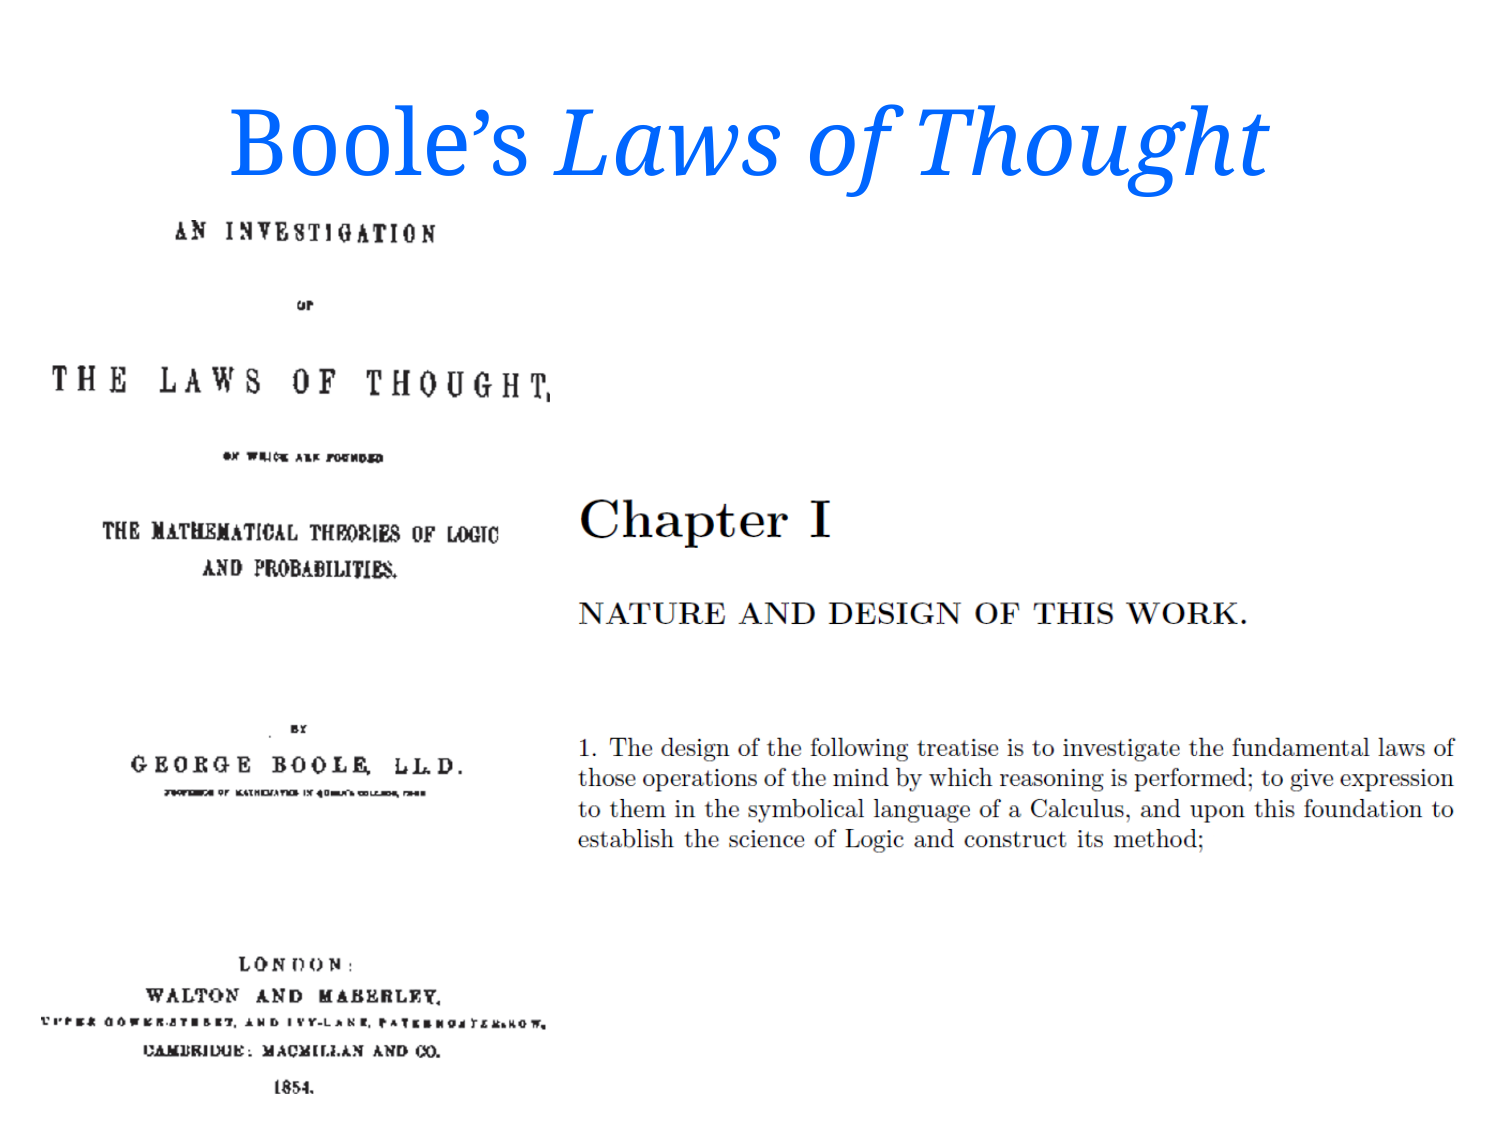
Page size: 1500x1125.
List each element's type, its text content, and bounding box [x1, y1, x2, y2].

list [548, 462, 1495, 859]
title Boole’s Laws of Thought [75, 45, 1425, 233]
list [41, 219, 550, 1095]
